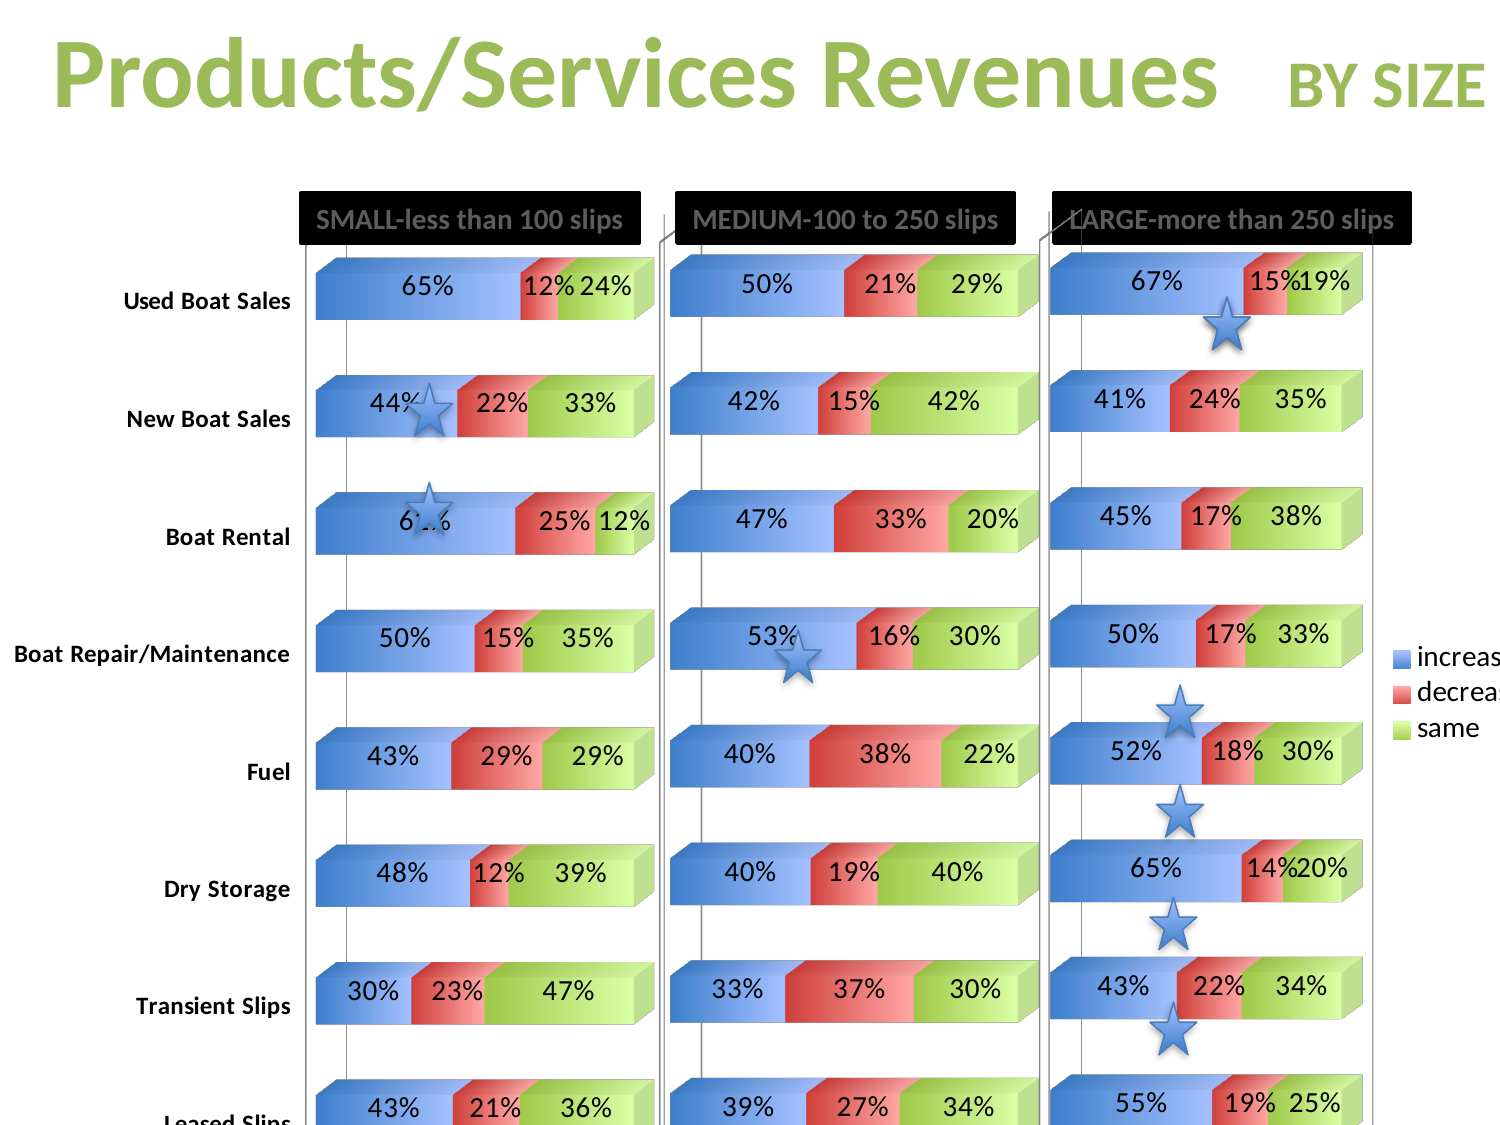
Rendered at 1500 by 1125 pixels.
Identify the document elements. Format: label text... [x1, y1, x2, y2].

text_box Products/Services Revenues BY SIZE [37, 0, 1500, 135]
chart [0, 177, 1500, 1125]
